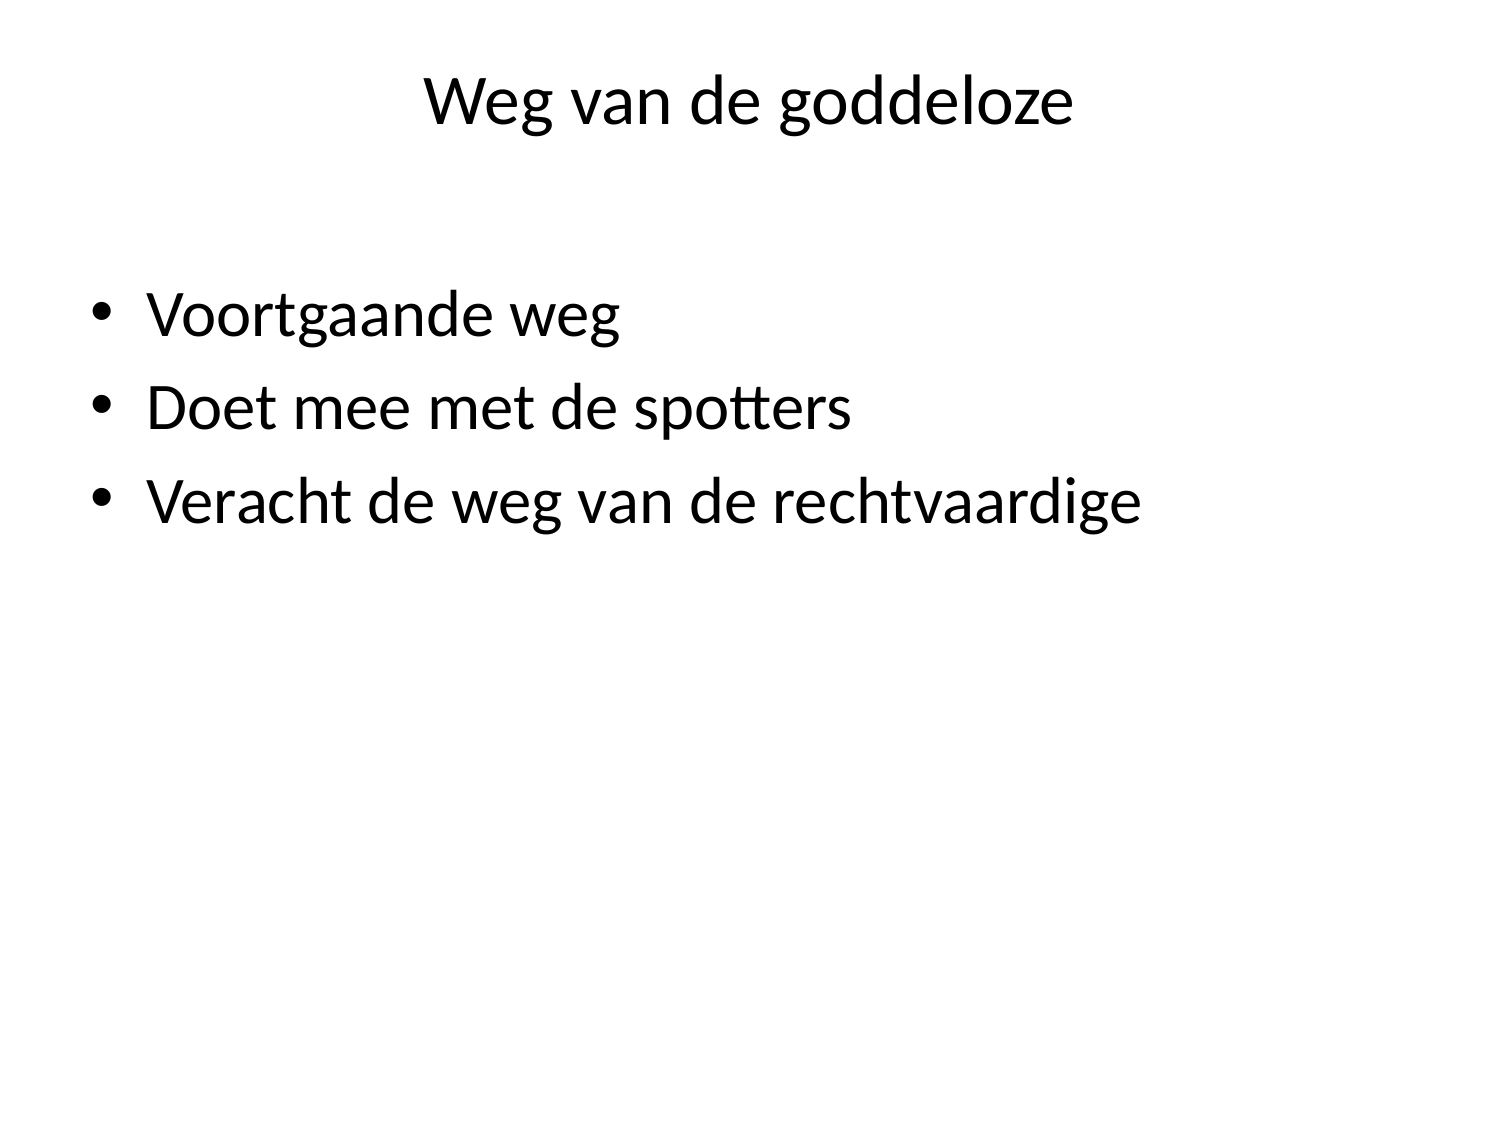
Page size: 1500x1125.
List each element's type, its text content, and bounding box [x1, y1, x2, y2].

title Weg van de goddeloze [75, 45, 1425, 233]
list Voortgaande weg Doet mee met de spotters Veracht de weg van de rechtvaardige [75, 262, 1425, 1005]
